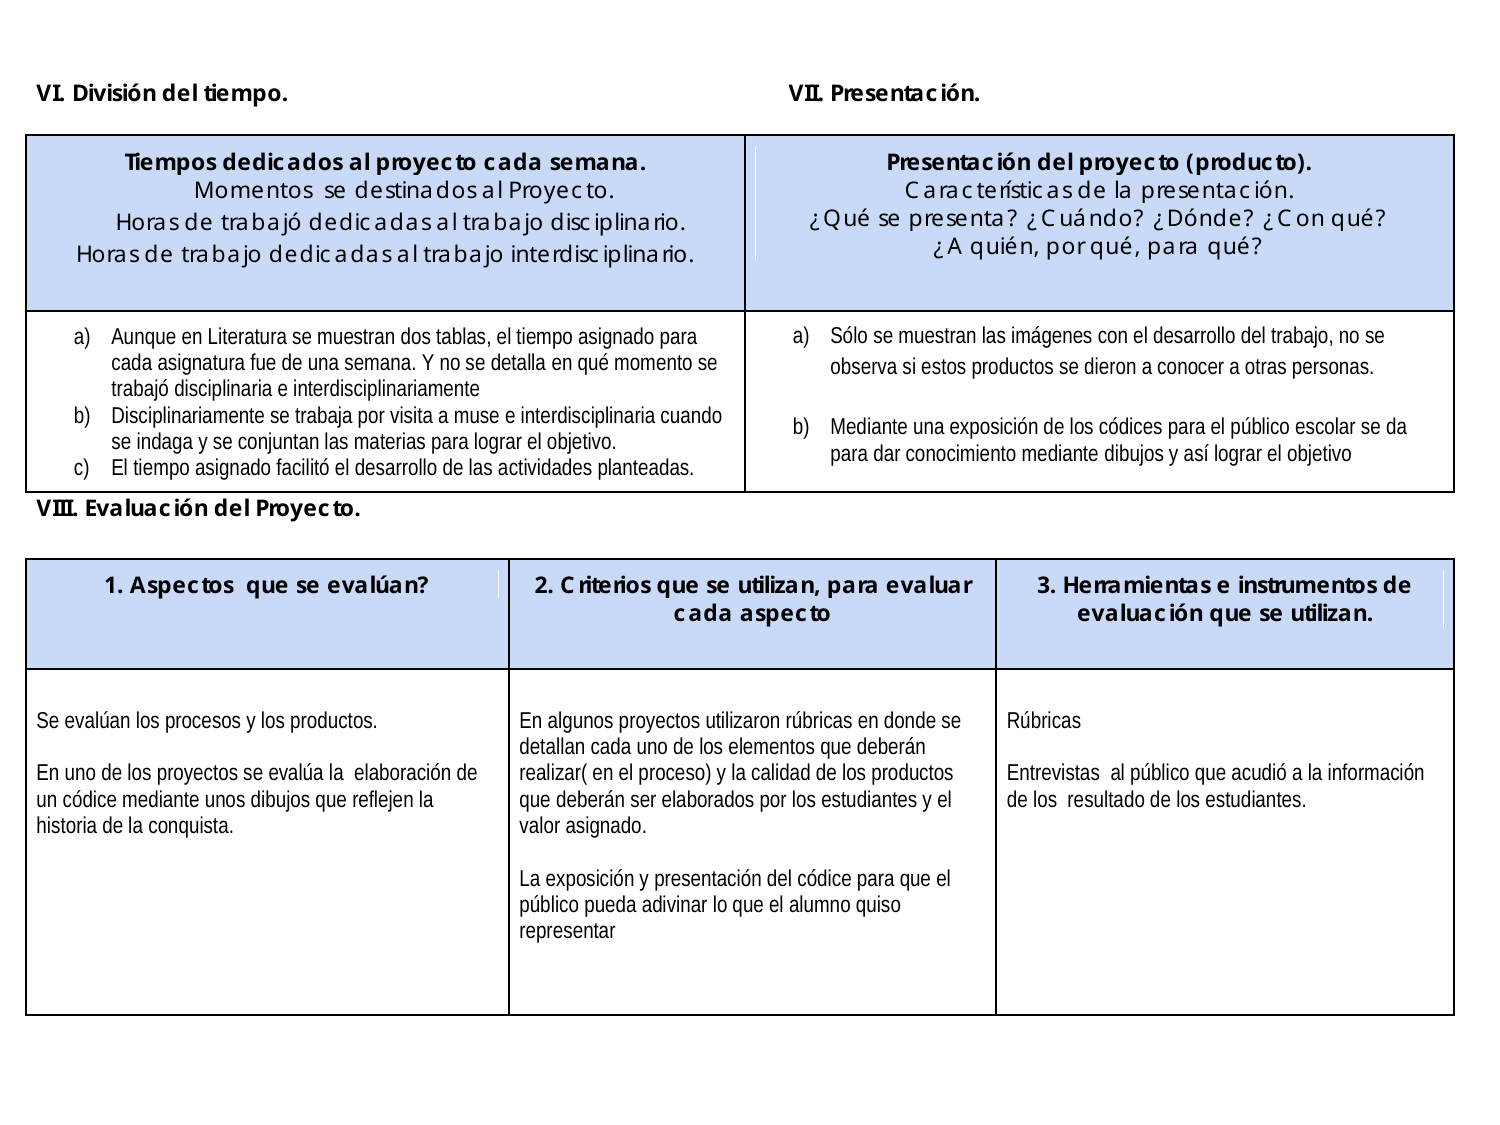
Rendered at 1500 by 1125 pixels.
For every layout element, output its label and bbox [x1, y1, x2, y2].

picture [24, 77, 1476, 1048]
